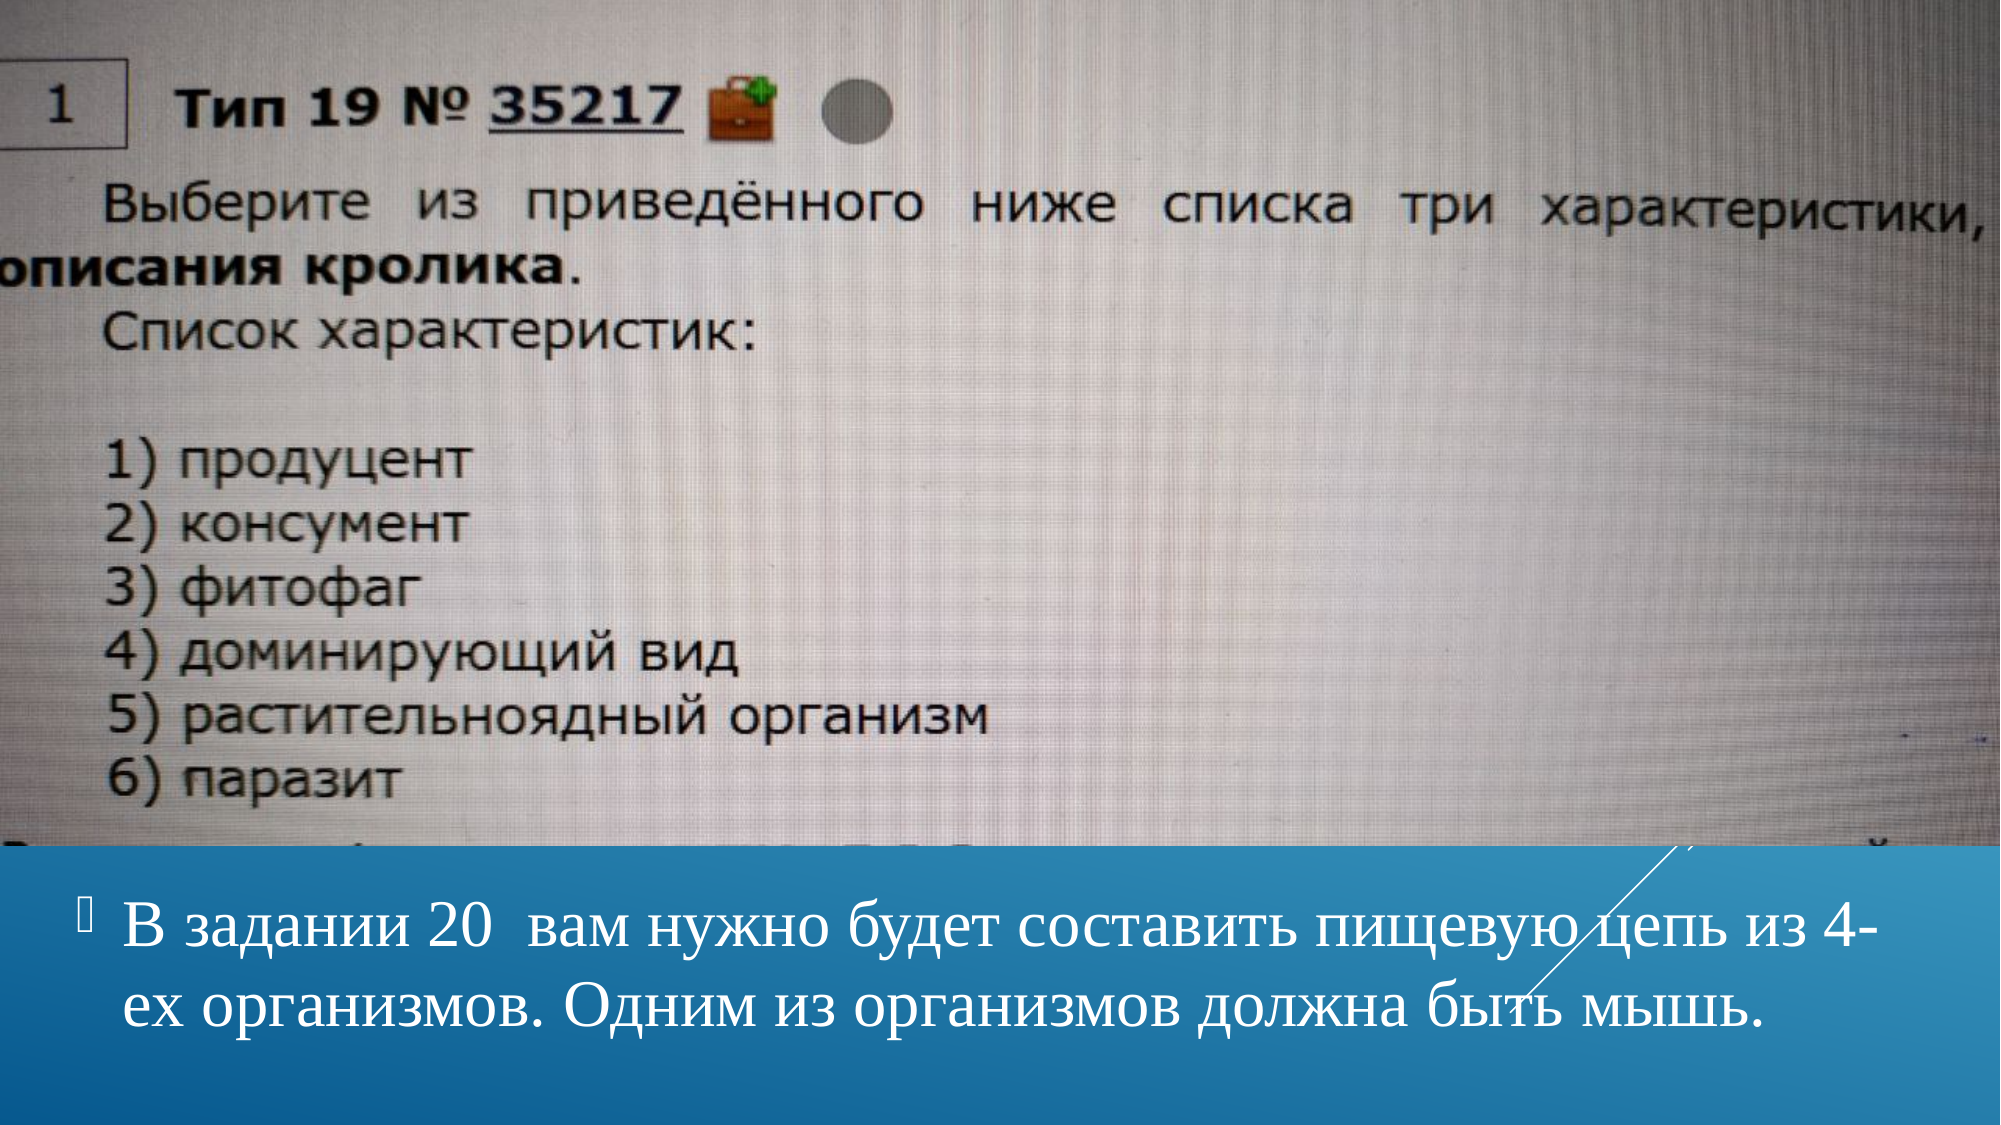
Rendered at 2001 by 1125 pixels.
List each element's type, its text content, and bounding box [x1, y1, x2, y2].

list В задании 20 вам нужно будет составить пищевую цепь из 4-ех организмов. Одним из организмов должна быть мышь. [60, 872, 1940, 1089]
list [0, 0, 2000, 846]
